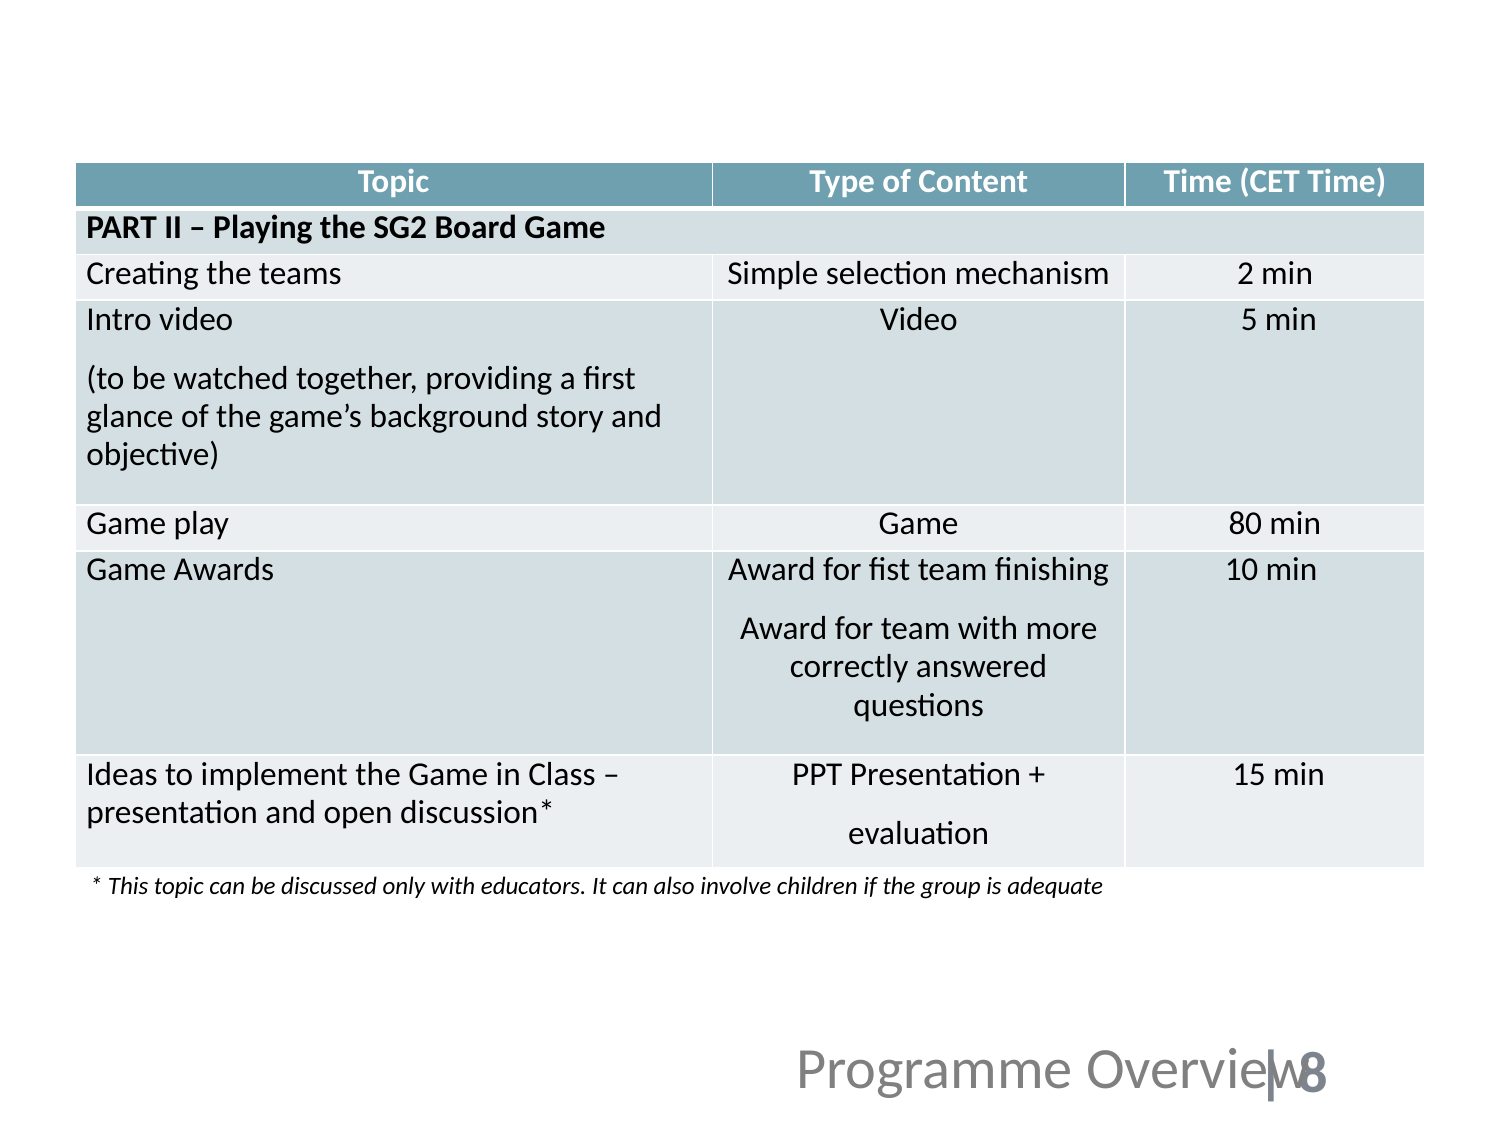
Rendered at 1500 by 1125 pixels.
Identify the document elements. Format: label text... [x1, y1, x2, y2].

table_cell Creating the teams [76, 255, 712, 299]
text_box * This topic can be discussed only with educators. It can also involve children if the group is adequate [74, 862, 1425, 908]
table_cell Game play [76, 506, 712, 550]
table_cell 2 min [1126, 255, 1424, 299]
table_header Topic [76, 163, 712, 206]
table_cell Game Awards [76, 552, 712, 754]
table_cell 10 min [1126, 552, 1424, 754]
table_cell PART II – Playing the SG2 Board Game [76, 211, 1424, 254]
table_cell Video [713, 301, 1124, 504]
table_cell PPT Presentation + evaluation [713, 756, 1124, 862]
table_header Type of Content [713, 163, 1124, 206]
text_box Programme Overview [49, 1022, 1325, 1108]
table_cell Intro video (to be watched together, providing a first glance of the game’s background story and objective) [76, 301, 712, 504]
table_header Time (CET Time) [1126, 163, 1424, 206]
table_cell Ideas to implement the Game in Class – presentation and open discussion* [76, 756, 712, 862]
table_cell 80 min [1126, 506, 1424, 550]
table_cell Simple selection mechanism [713, 255, 1124, 299]
table_cell 15 min [1126, 756, 1424, 862]
table_cell 5 min [1126, 301, 1424, 504]
table_cell Award for fist team finishing Award for team with more correctly answered questions [713, 552, 1124, 754]
table_cell Game [713, 506, 1124, 550]
